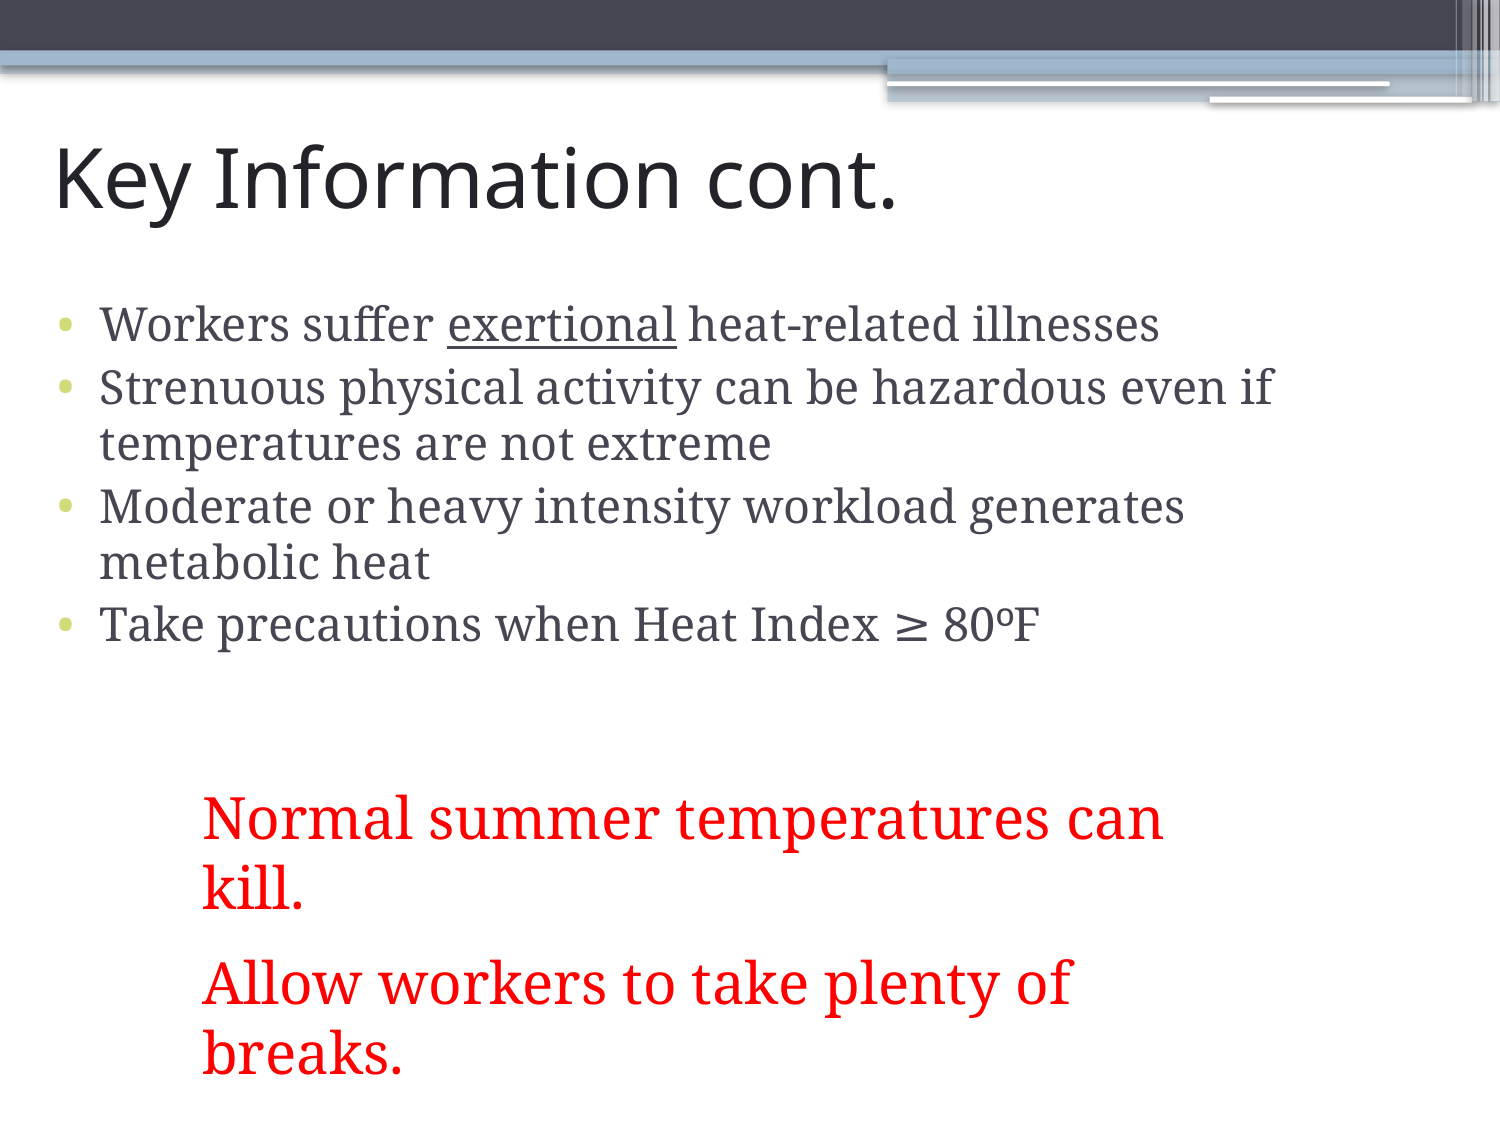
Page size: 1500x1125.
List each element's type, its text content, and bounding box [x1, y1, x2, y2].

title Key Information cont. [37, 87, 1388, 263]
text_box Normal summer temperatures can kill. Allow workers to take plenty of breaks. [187, 773, 1238, 958]
list Workers suffer exertional heat-related illnesses Strenuous physical activity can be hazardous even if temperatures are not extreme Moderate or heavy intensity workload generates metabolic heat Take precautions when Heat Index ≥ 80ºF [24, 287, 1401, 751]
